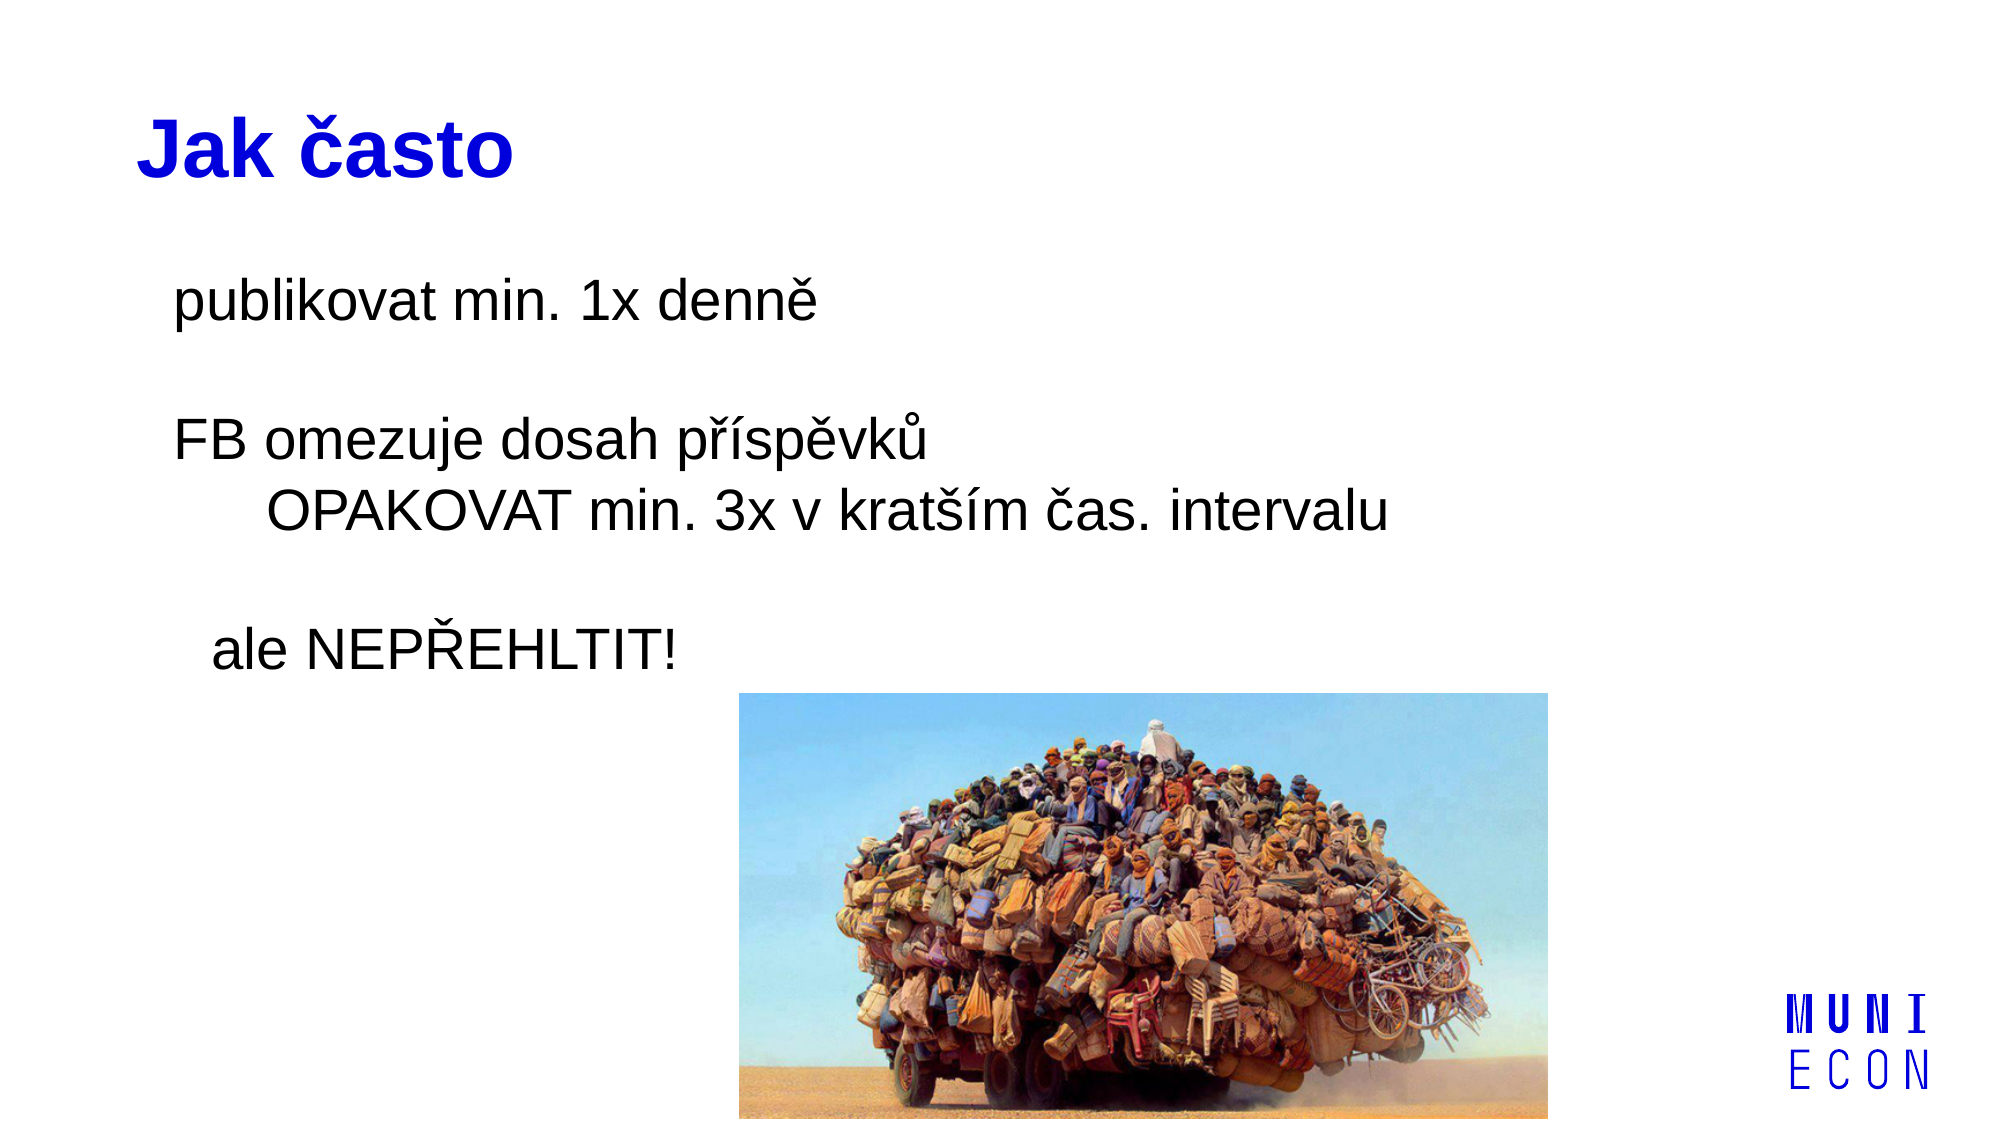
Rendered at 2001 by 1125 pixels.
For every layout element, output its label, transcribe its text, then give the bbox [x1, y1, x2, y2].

picture [739, 693, 1548, 1119]
list publikovat min. 1x denně FB omezuje dosah příspěvků → OPAKOVAT min. 3x v kratším čas. intervalu ale NEPŘEHLTIT! [121, 246, 1757, 740]
title Jak často [121, 59, 1472, 246]
